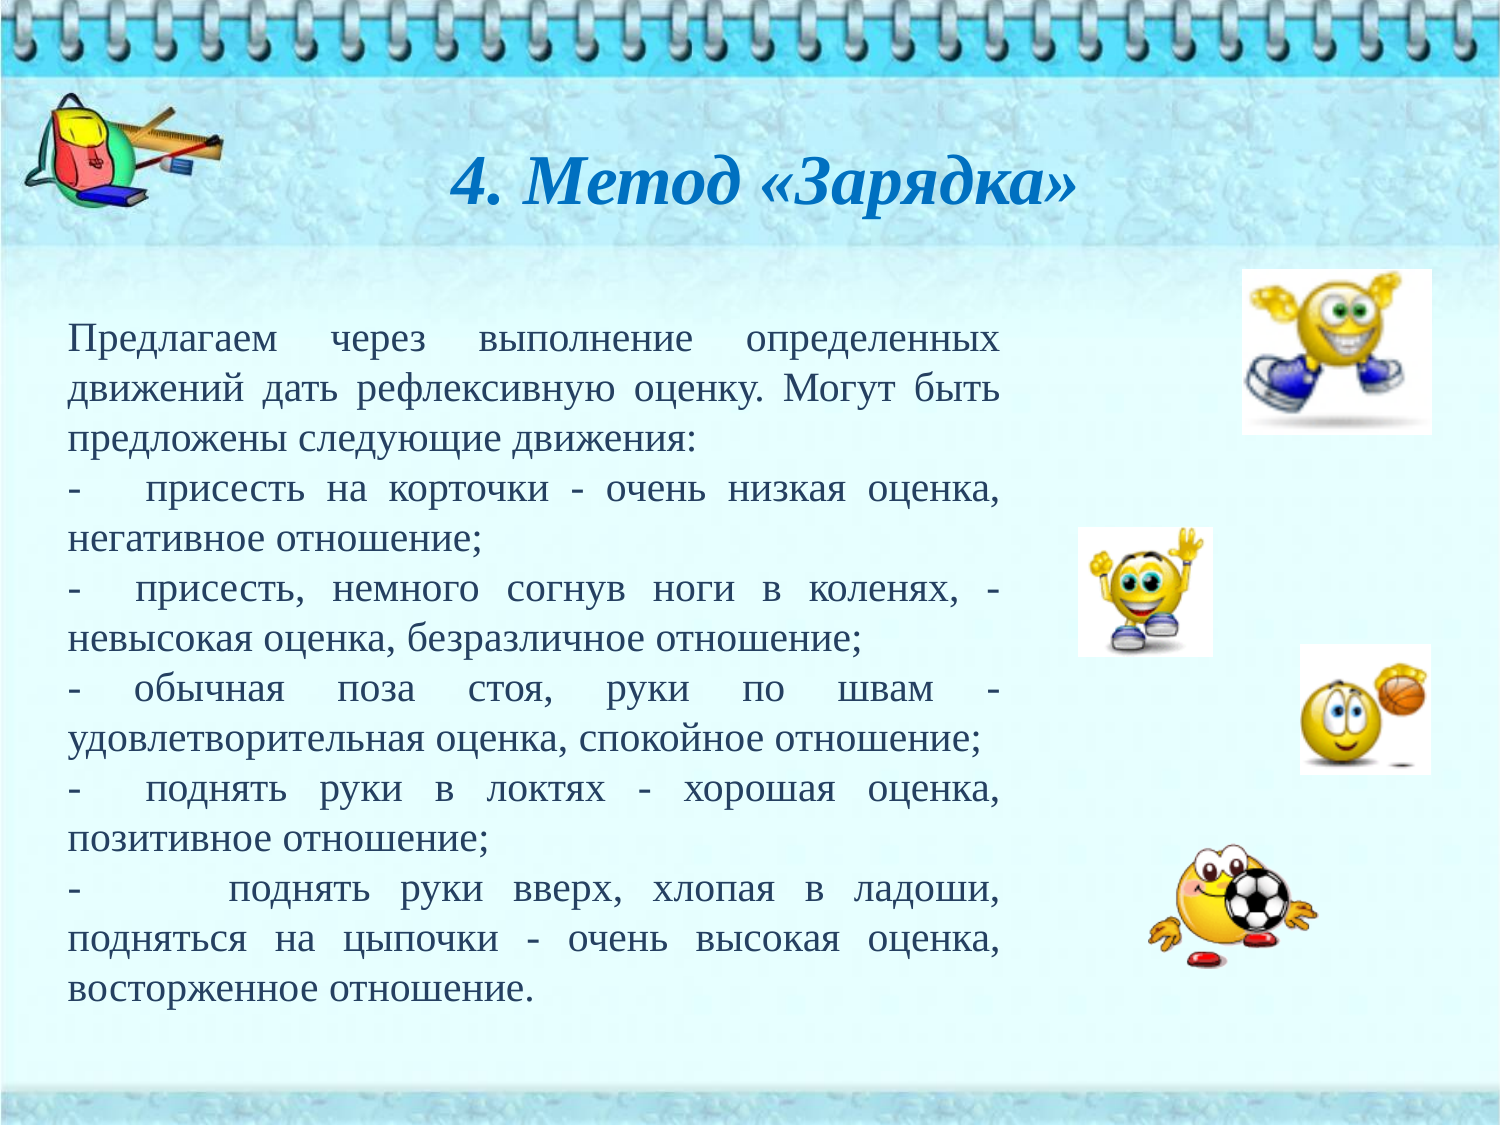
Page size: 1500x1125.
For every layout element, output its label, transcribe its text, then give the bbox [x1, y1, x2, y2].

text_box Предлагаем через выполнение определенных движений дать рефлексивную оценку. Могут быть предложены следующие движения: - присесть на корточки - очень низкая оценка, негативное отношение; - присесть, немного согнув ноги в коленях, - невысокая оценка, безразличное отношение; - обычная поза стоя, руки по швам - удовлетворитель­ная оценка, спокойное отношение; - поднять руки в локтях - хорошая оценка, позитивное отношение; - поднять руки вверх, хлопая в ладоши, подняться на цыпочки - очень высокая оценка, восторженное отношение. [53, 302, 1016, 1018]
picture [0, 0, 1500, 1125]
text_box 4. Метод «Зарядка» [100, 125, 1451, 313]
